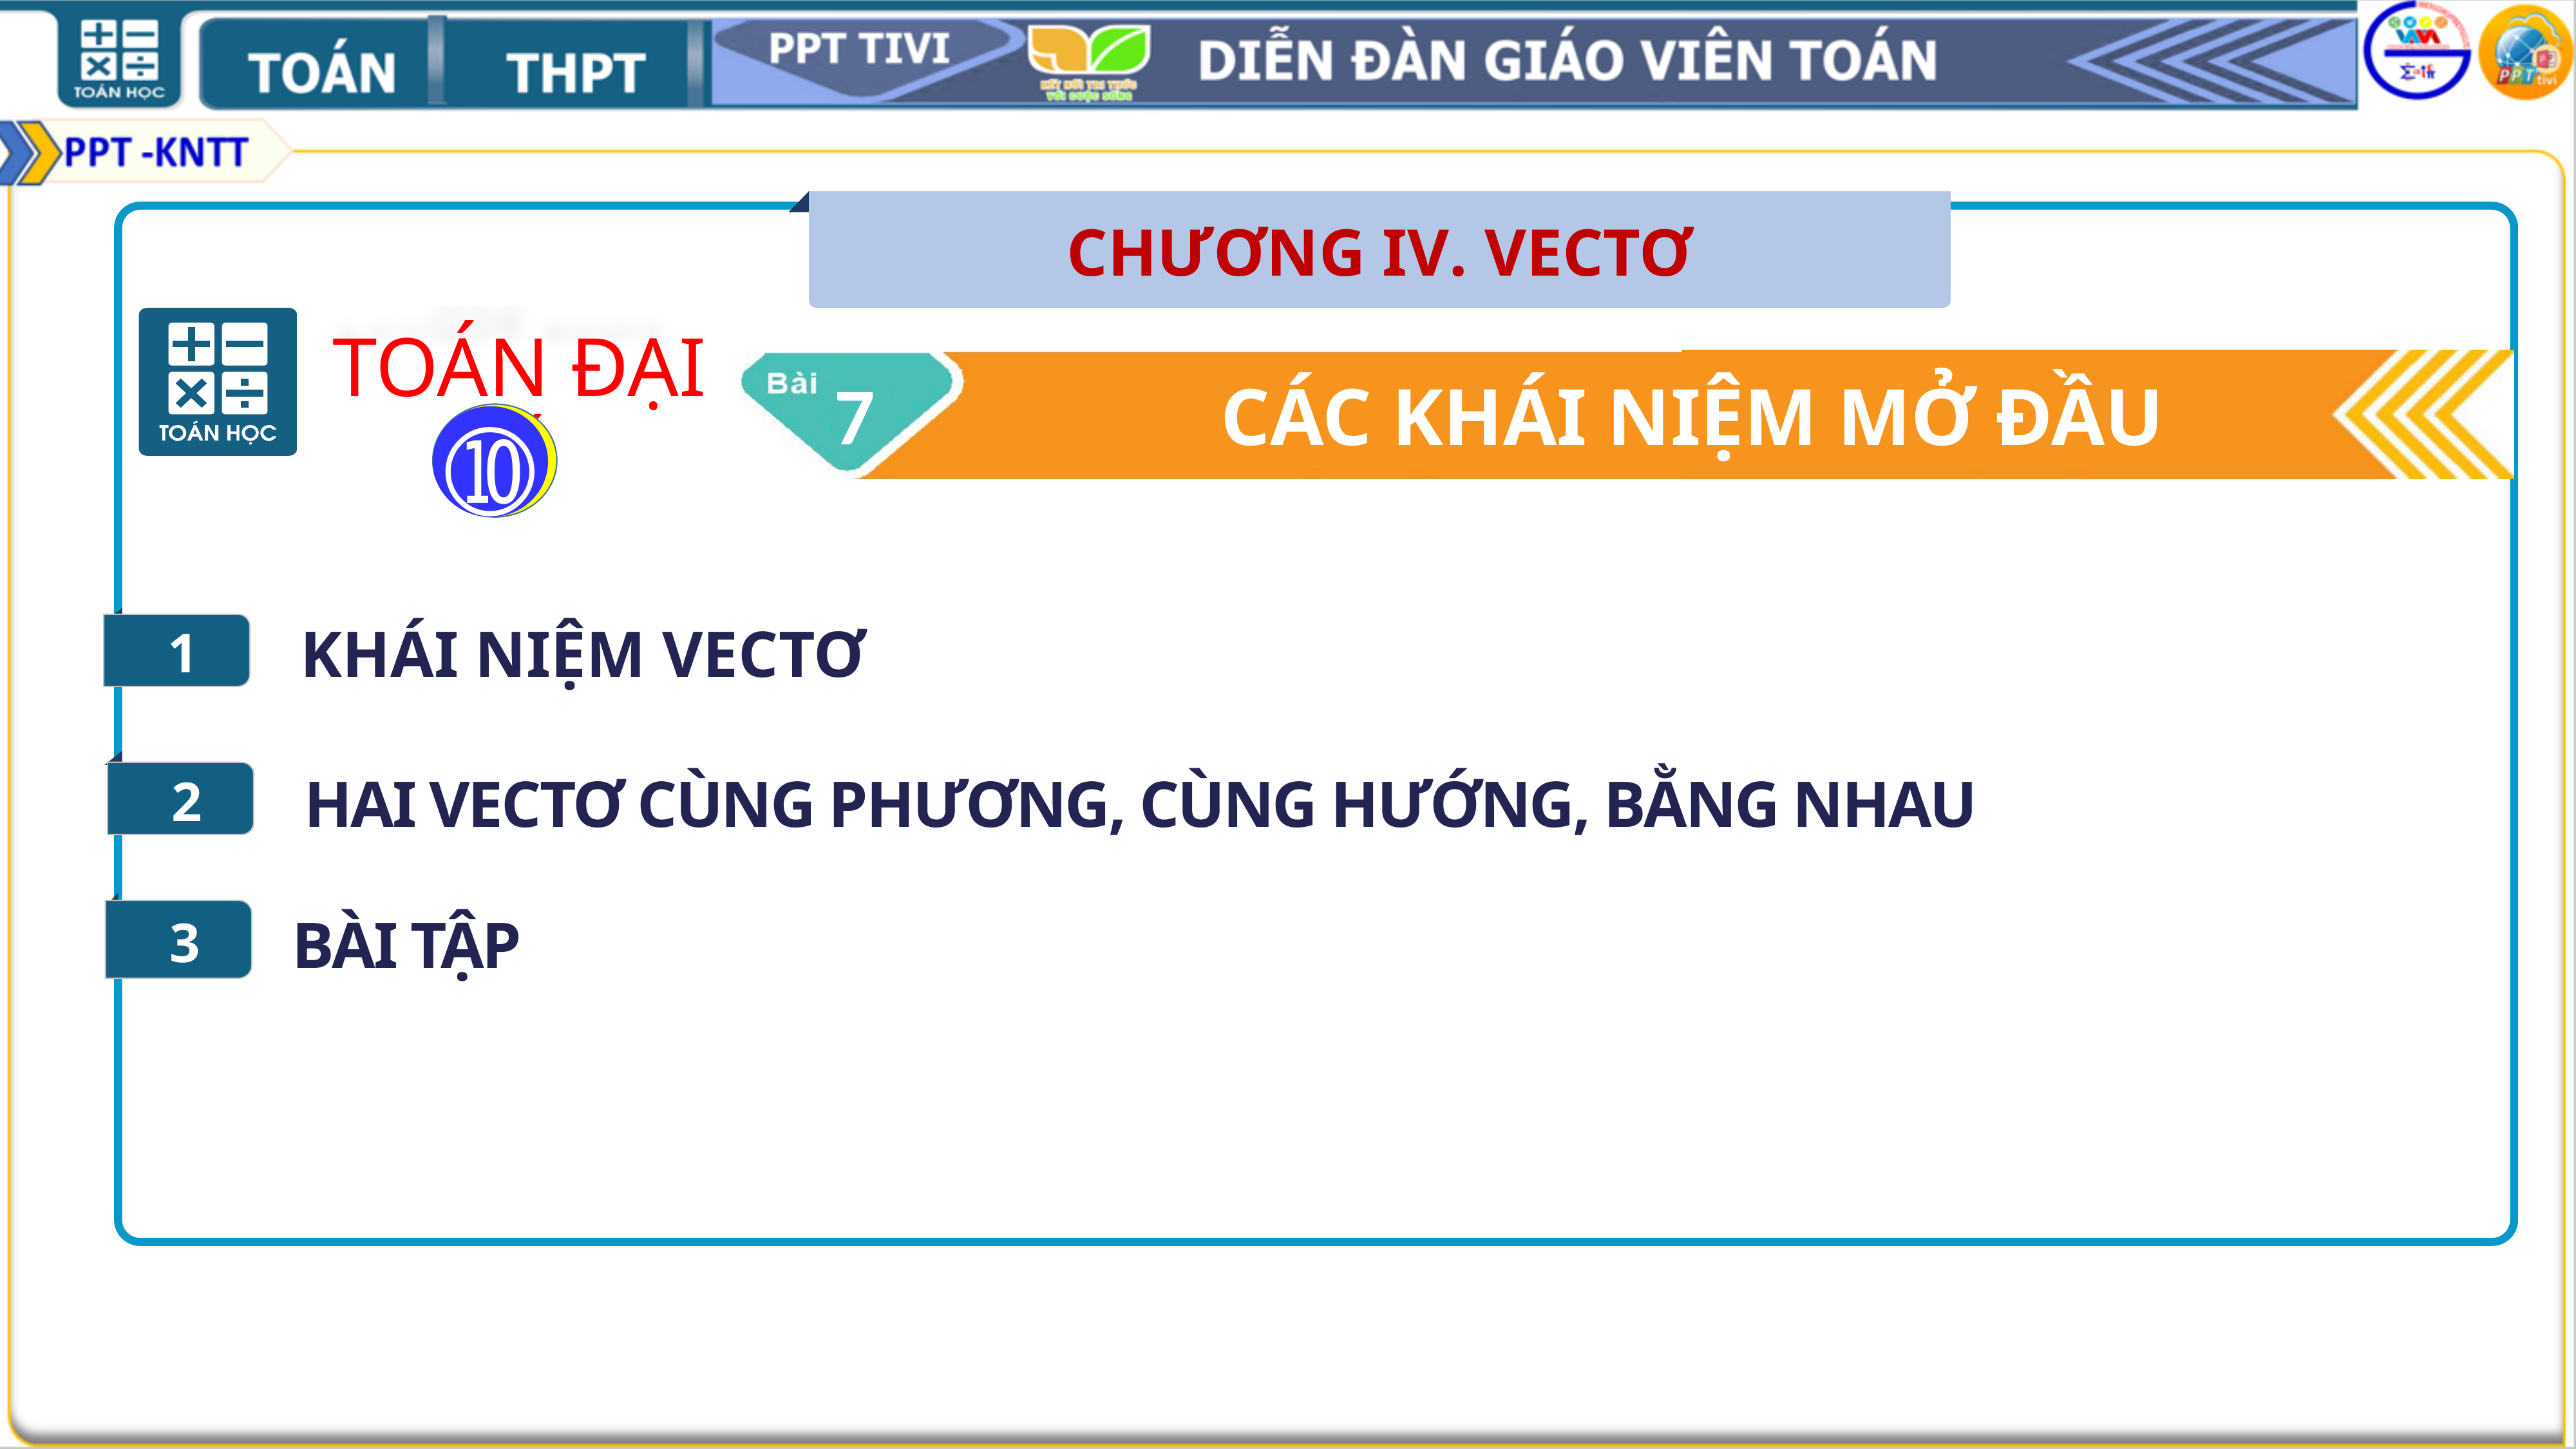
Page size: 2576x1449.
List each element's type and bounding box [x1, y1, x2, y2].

text_box [103, 191, 2514, 1242]
text_box [740, 350, 2514, 489]
picture [0, 0, 2576, 1449]
